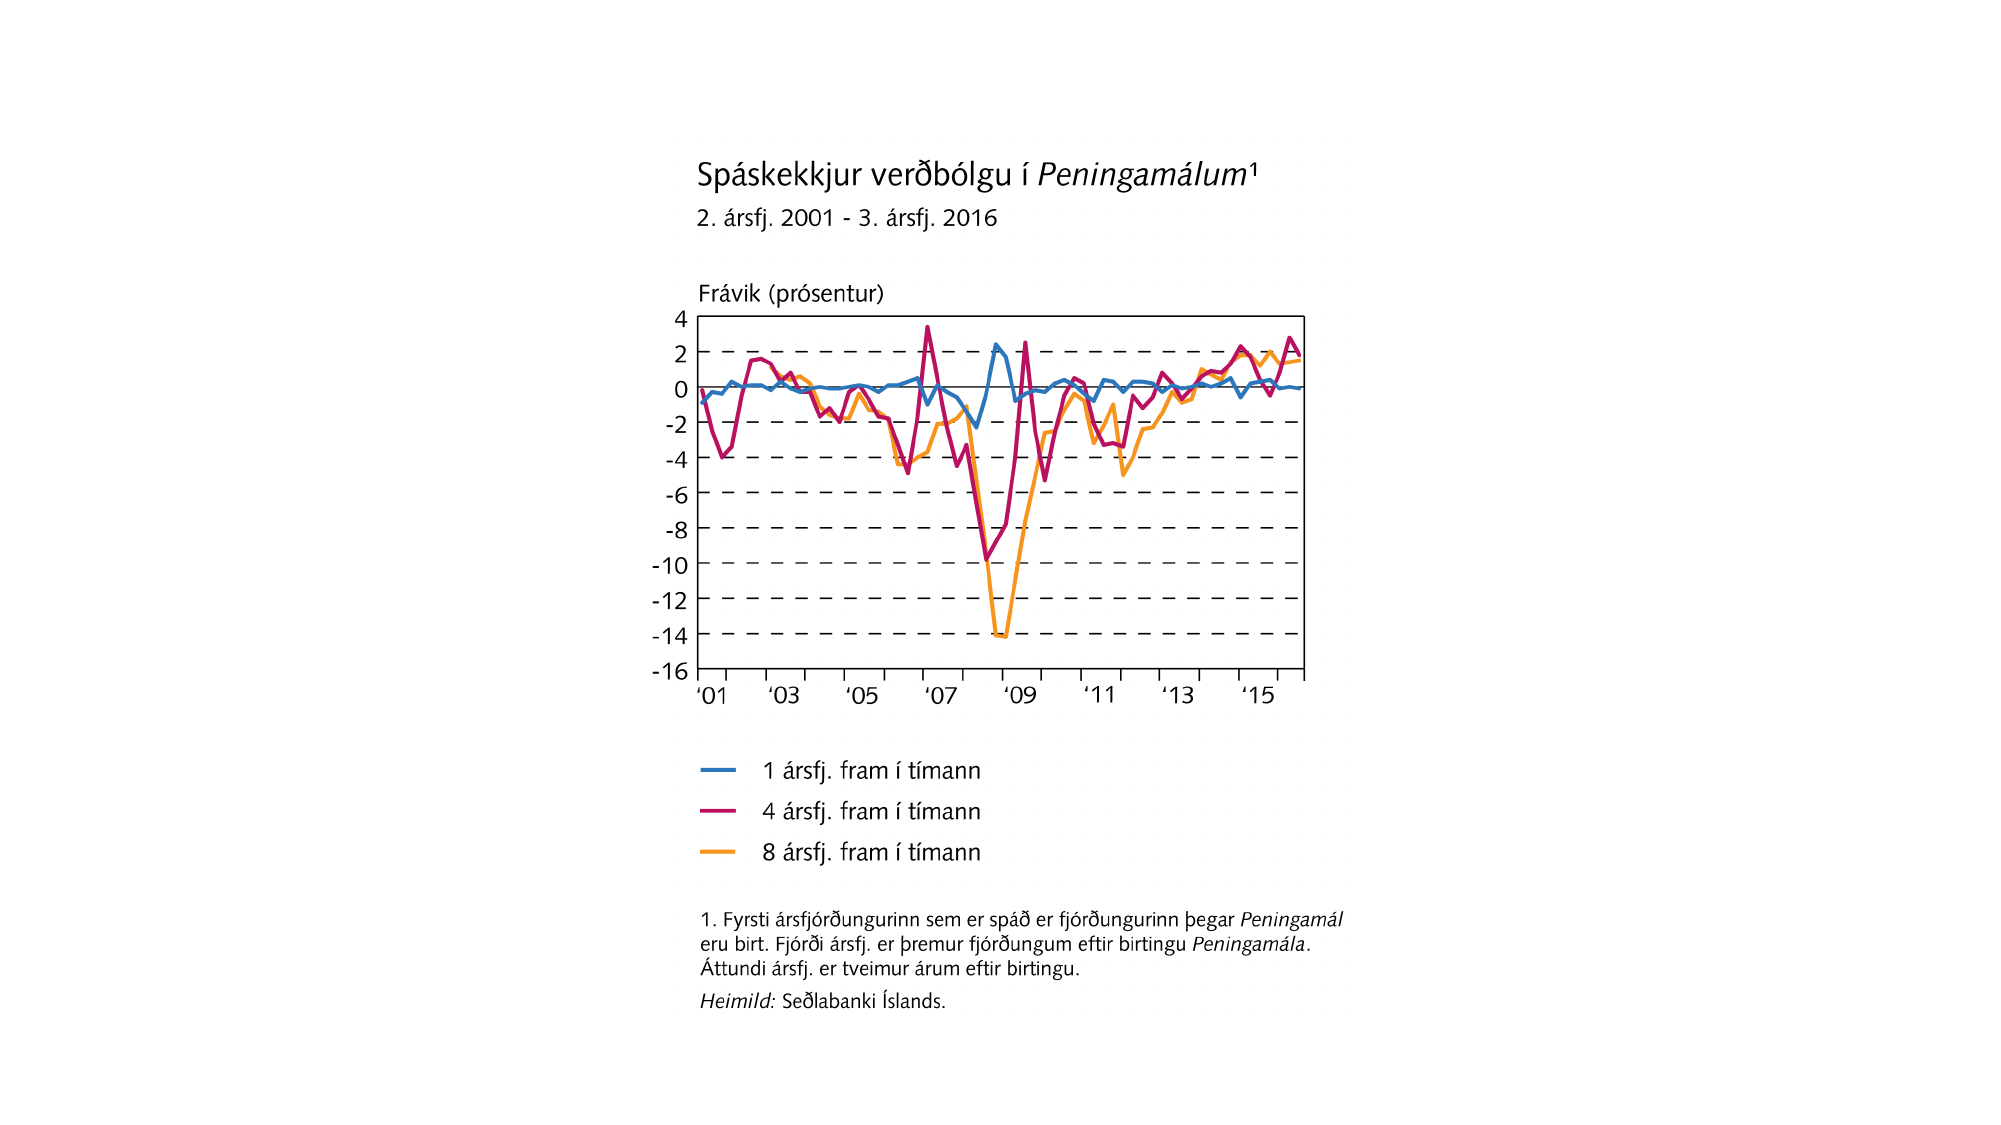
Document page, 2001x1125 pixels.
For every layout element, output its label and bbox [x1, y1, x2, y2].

picture [650, 112, 1349, 1013]
